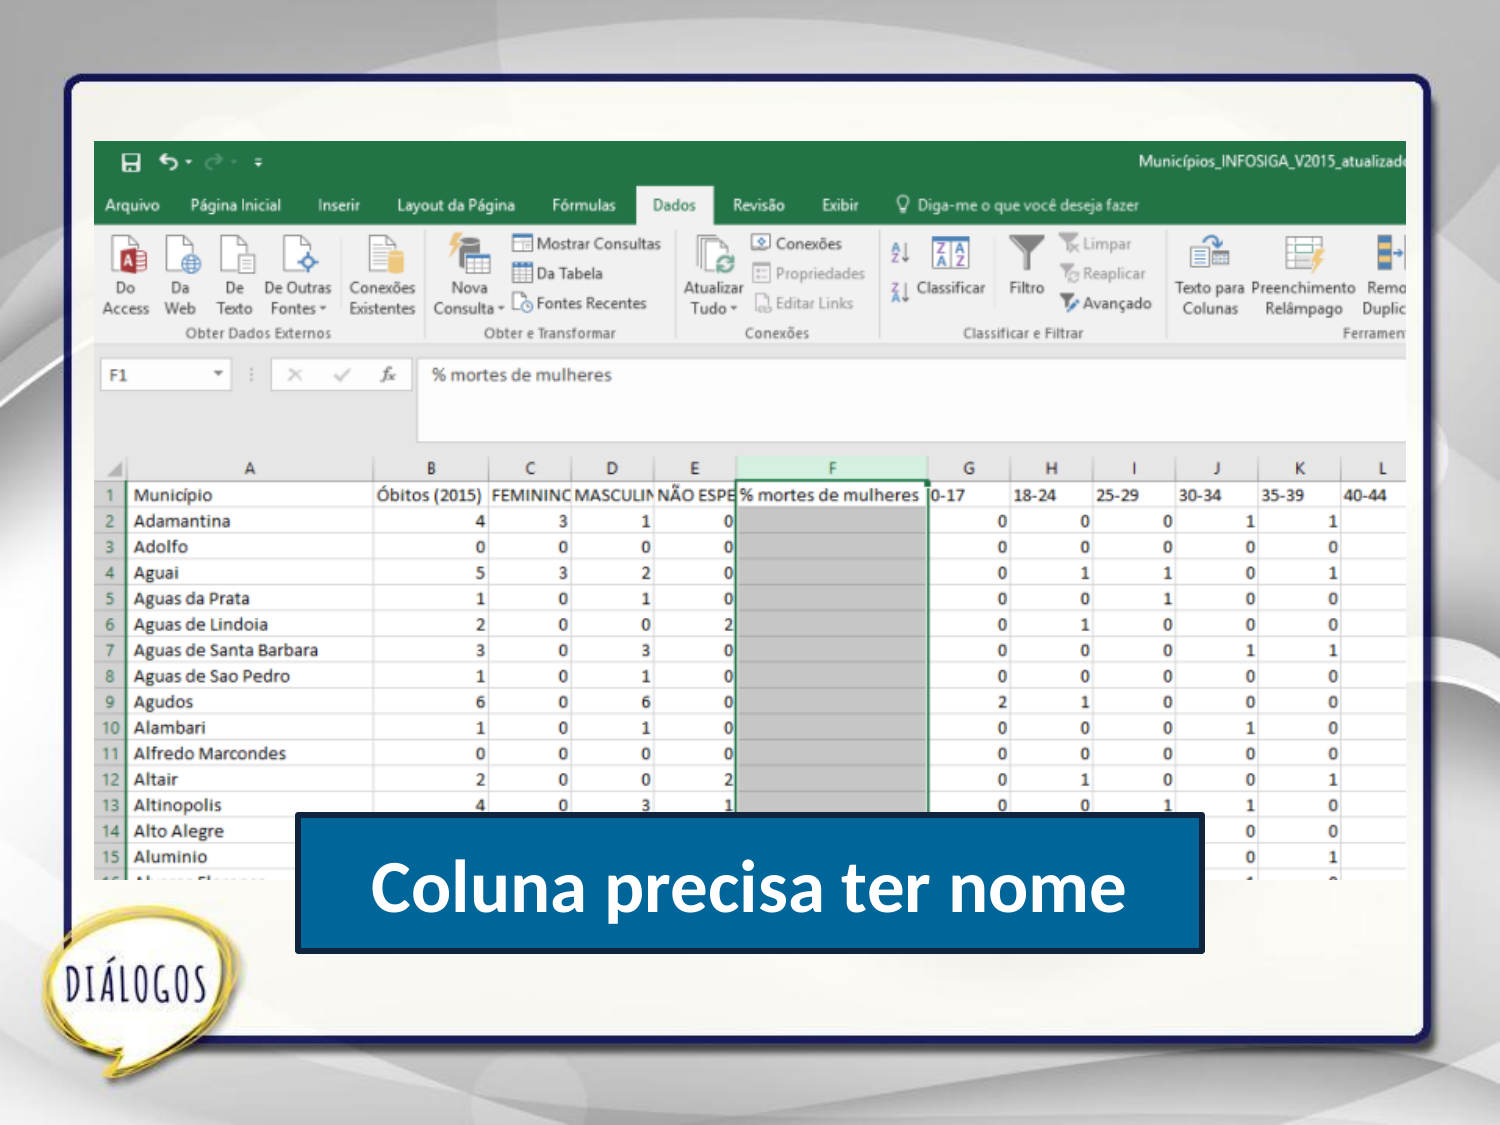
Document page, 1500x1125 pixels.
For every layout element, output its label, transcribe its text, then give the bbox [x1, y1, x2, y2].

picture [0, 0, 1500, 1125]
text_box Coluna precisa ter nome [298, 888, 1202, 951]
